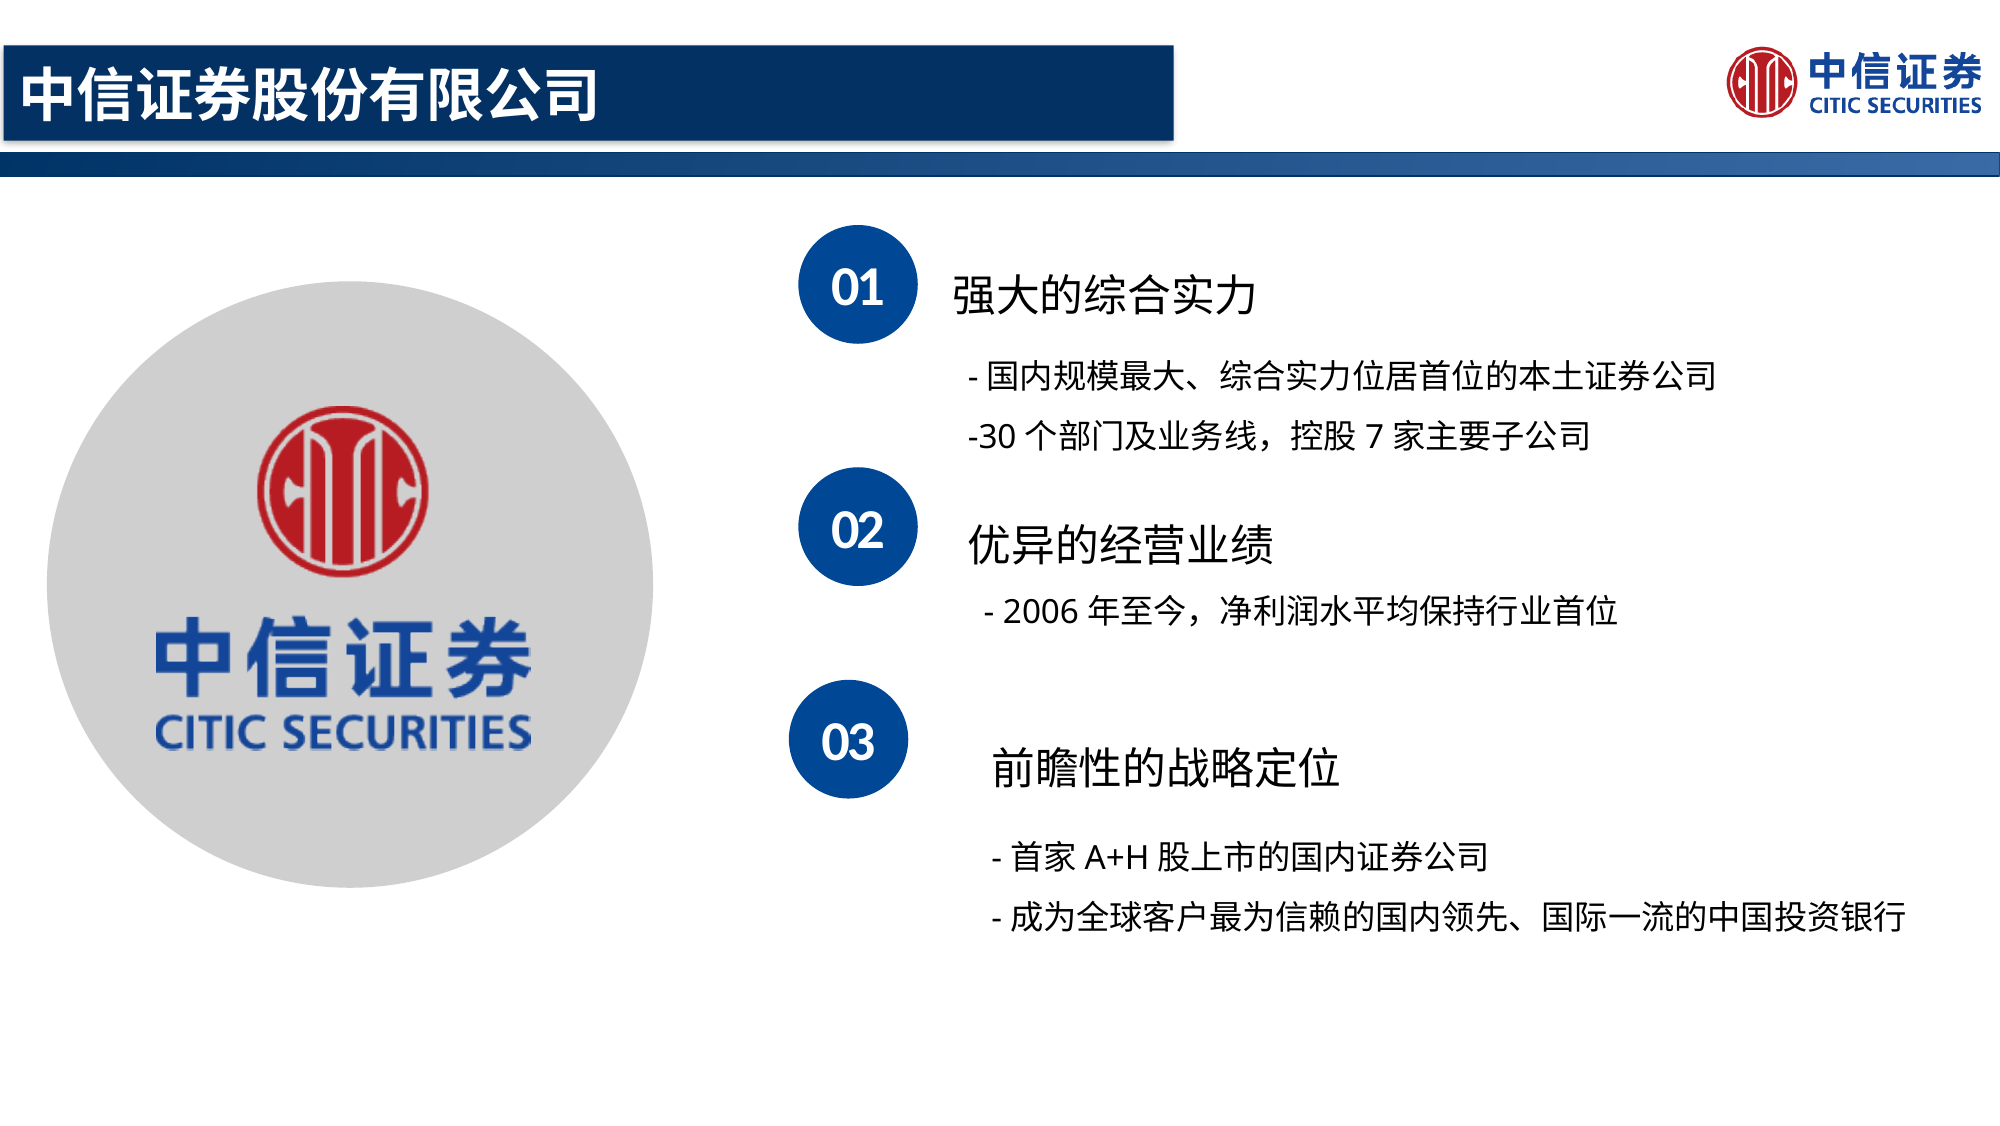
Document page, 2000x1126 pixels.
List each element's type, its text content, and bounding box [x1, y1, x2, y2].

text_box 02 [798, 467, 918, 587]
text_box 中信证券股份有限公司 [3, 45, 1174, 141]
text_box 01 [798, 225, 918, 344]
text_box [44, 279, 656, 890]
text_box 03 [788, 679, 909, 799]
text_box 强大的综合实力 [937, 234, 1316, 329]
text_box -首家A+H股上市的国内证券公司 -成为全球客户最为信赖的国内领先、国际一流的中国投资银行 [976, 808, 1938, 944]
picture [1726, 45, 1981, 118]
text_box 前瞻性的战略定位 [976, 707, 1399, 801]
text_box -国内规模最大、综合实力位居首位的本土证券公司 -30个部门及业务线，控股7家主要子公司 [952, 328, 1844, 463]
picture [155, 406, 531, 751]
text_box [0, 152, 2000, 176]
text_box - 2006年至今，净利润水平均保持行业首位 [968, 562, 1719, 638]
text_box 优异的经营业绩 [952, 484, 1331, 579]
